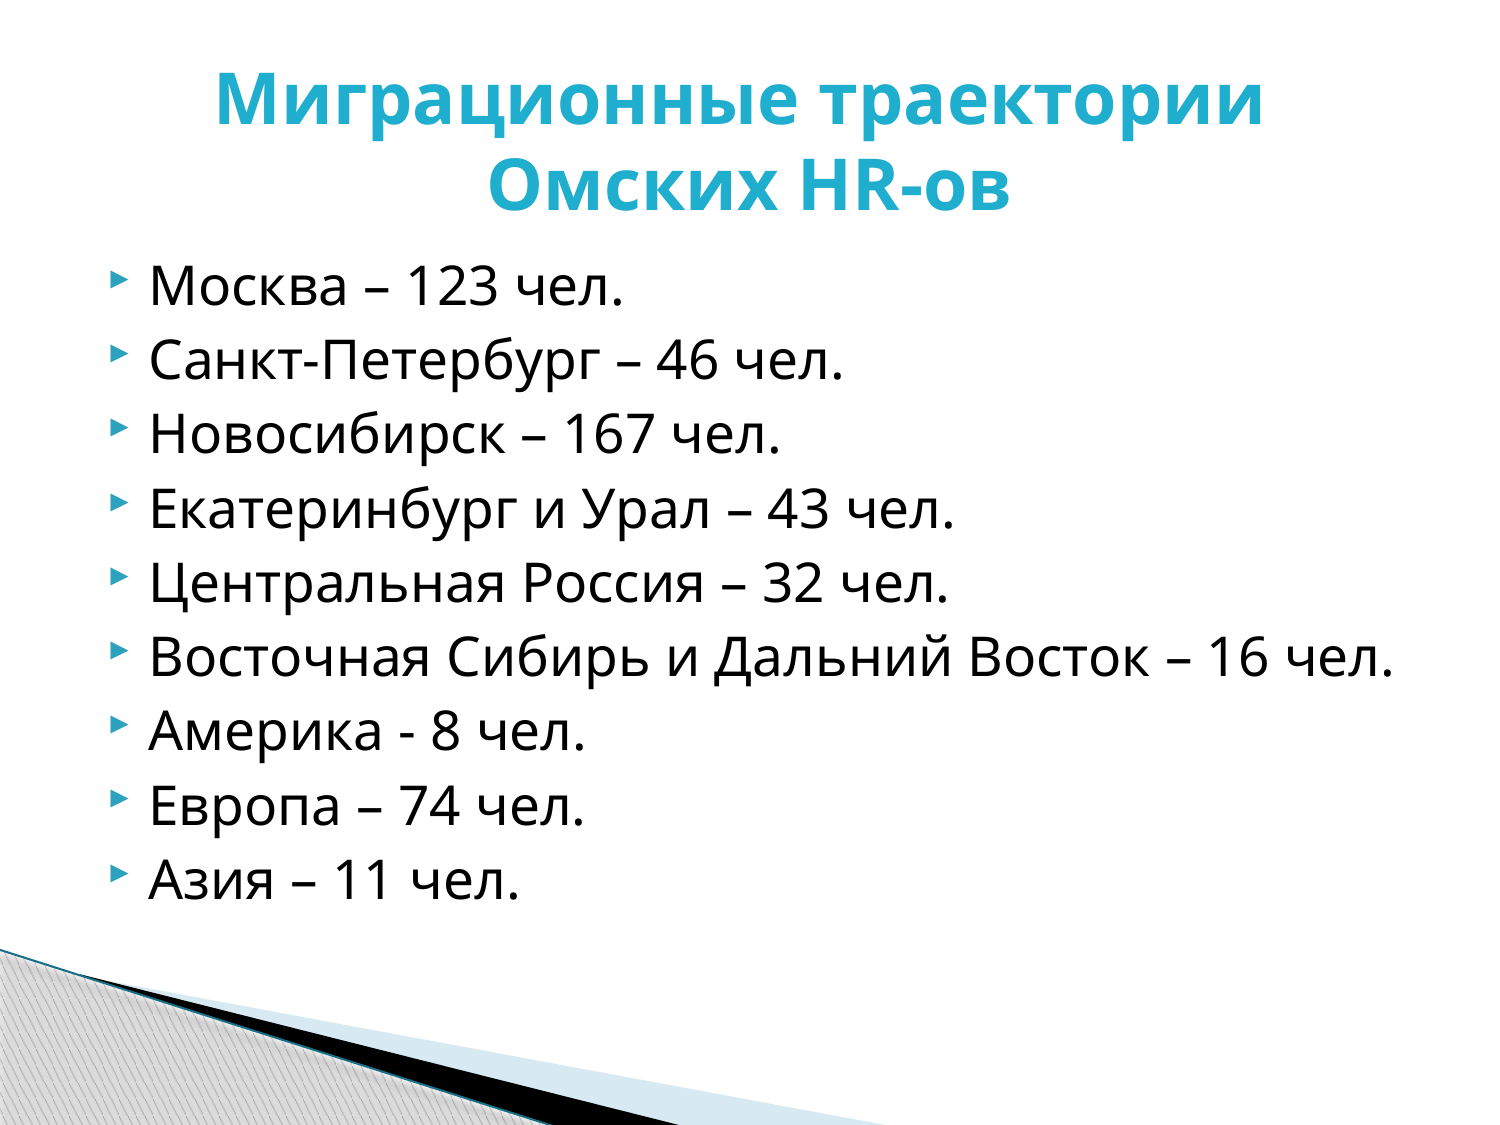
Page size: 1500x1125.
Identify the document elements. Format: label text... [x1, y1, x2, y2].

list Москва – 123 чел. Санкт-Петербург – 46 чел. Новосибирск – 167 чел. Екатеринбург и Урал – 43 чел. Центральная Россия – 32 чел. Восточная Сибирь и Дальний Восток – 16 чел. Америка - 8 чел. Европа – 74 чел. Азия – 11 чел. [75, 243, 1425, 986]
title Миграционные траектории Омских HR-ов [75, 45, 1425, 233]
